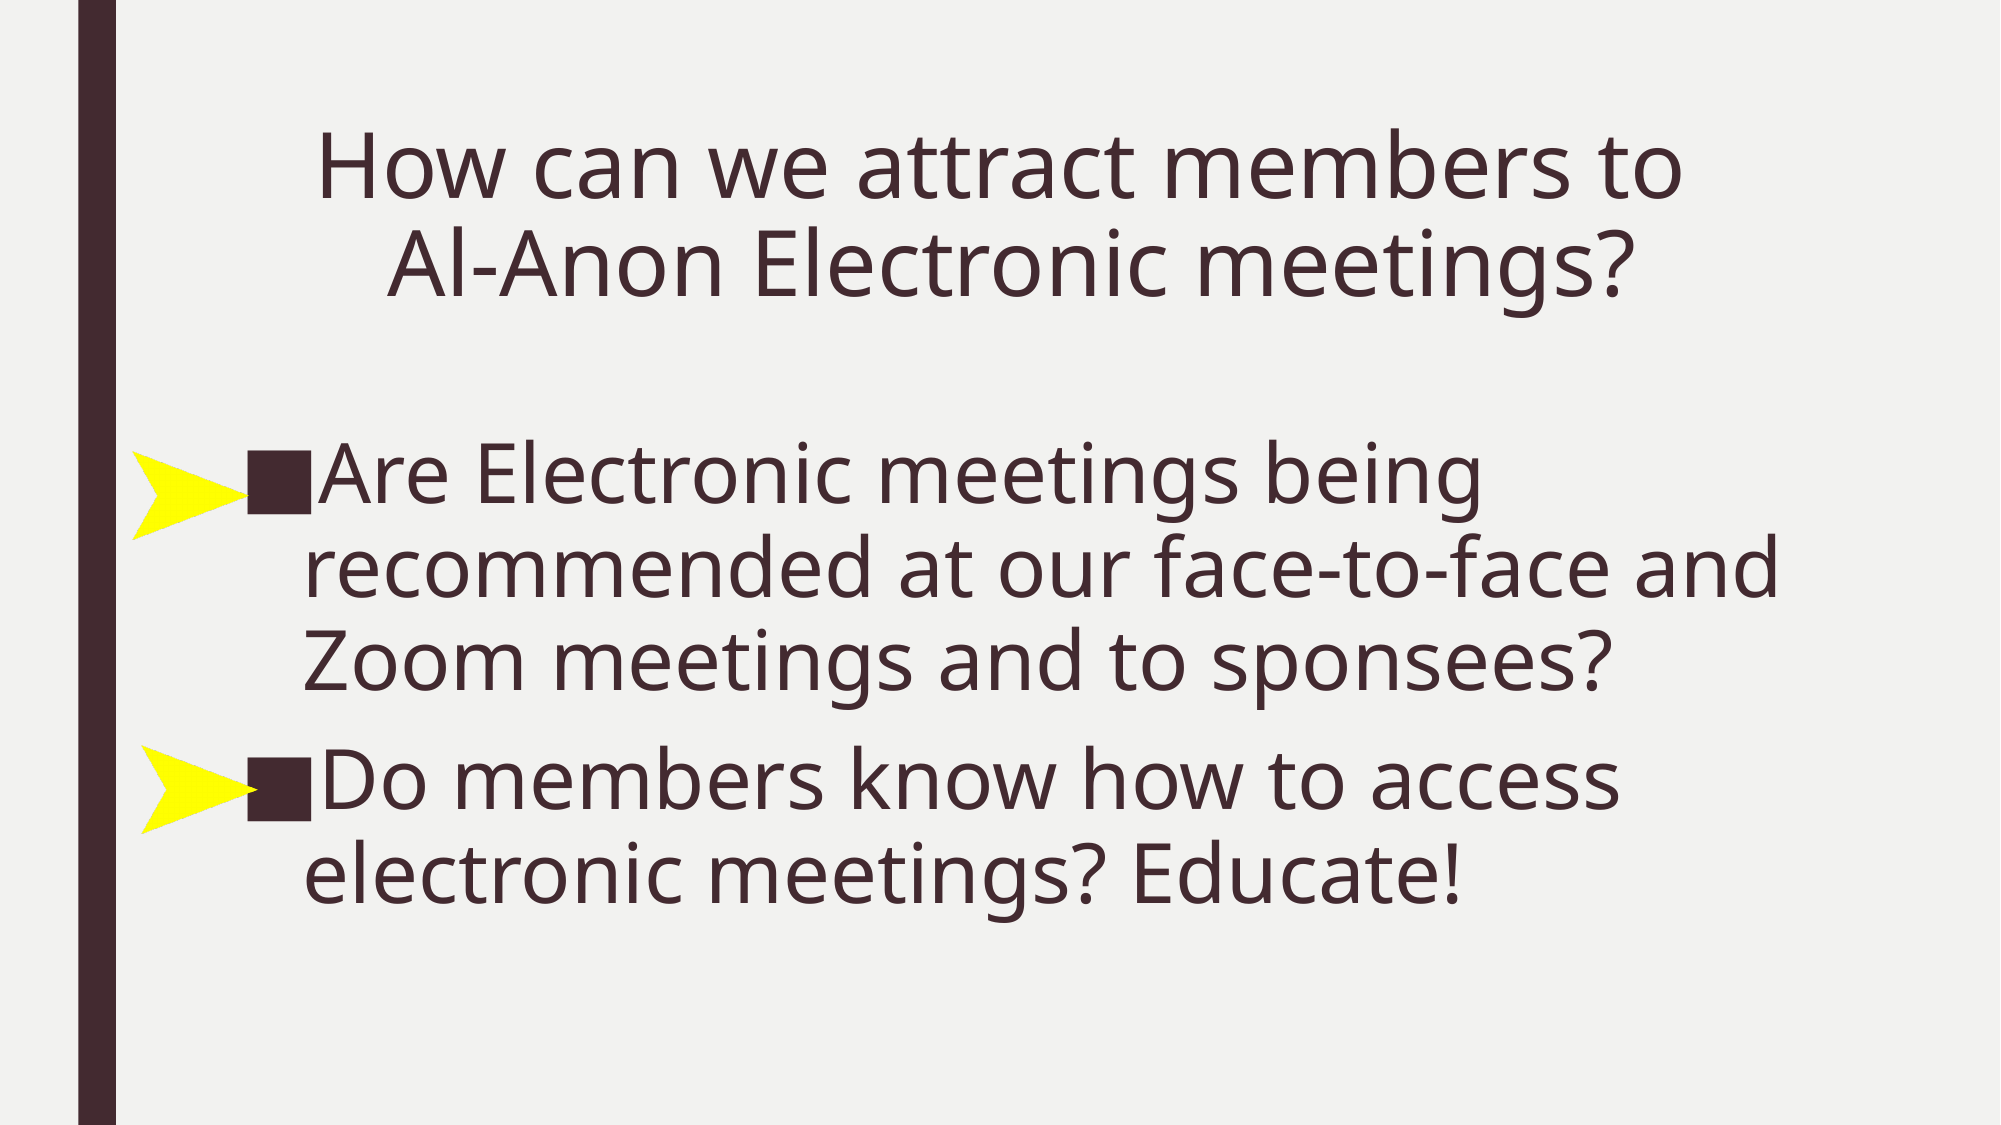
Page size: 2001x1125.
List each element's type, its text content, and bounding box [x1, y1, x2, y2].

picture [132, 451, 249, 540]
list Are Electronic meetings being recommended at our face-to-face and Zoom meetings and to sponsees? Do members know how to access electronic meetings? Educate! [225, 420, 1800, 1041]
title How can we attract members to Al-Anon Electronic meetings? [225, 112, 1800, 357]
picture [141, 745, 258, 835]
